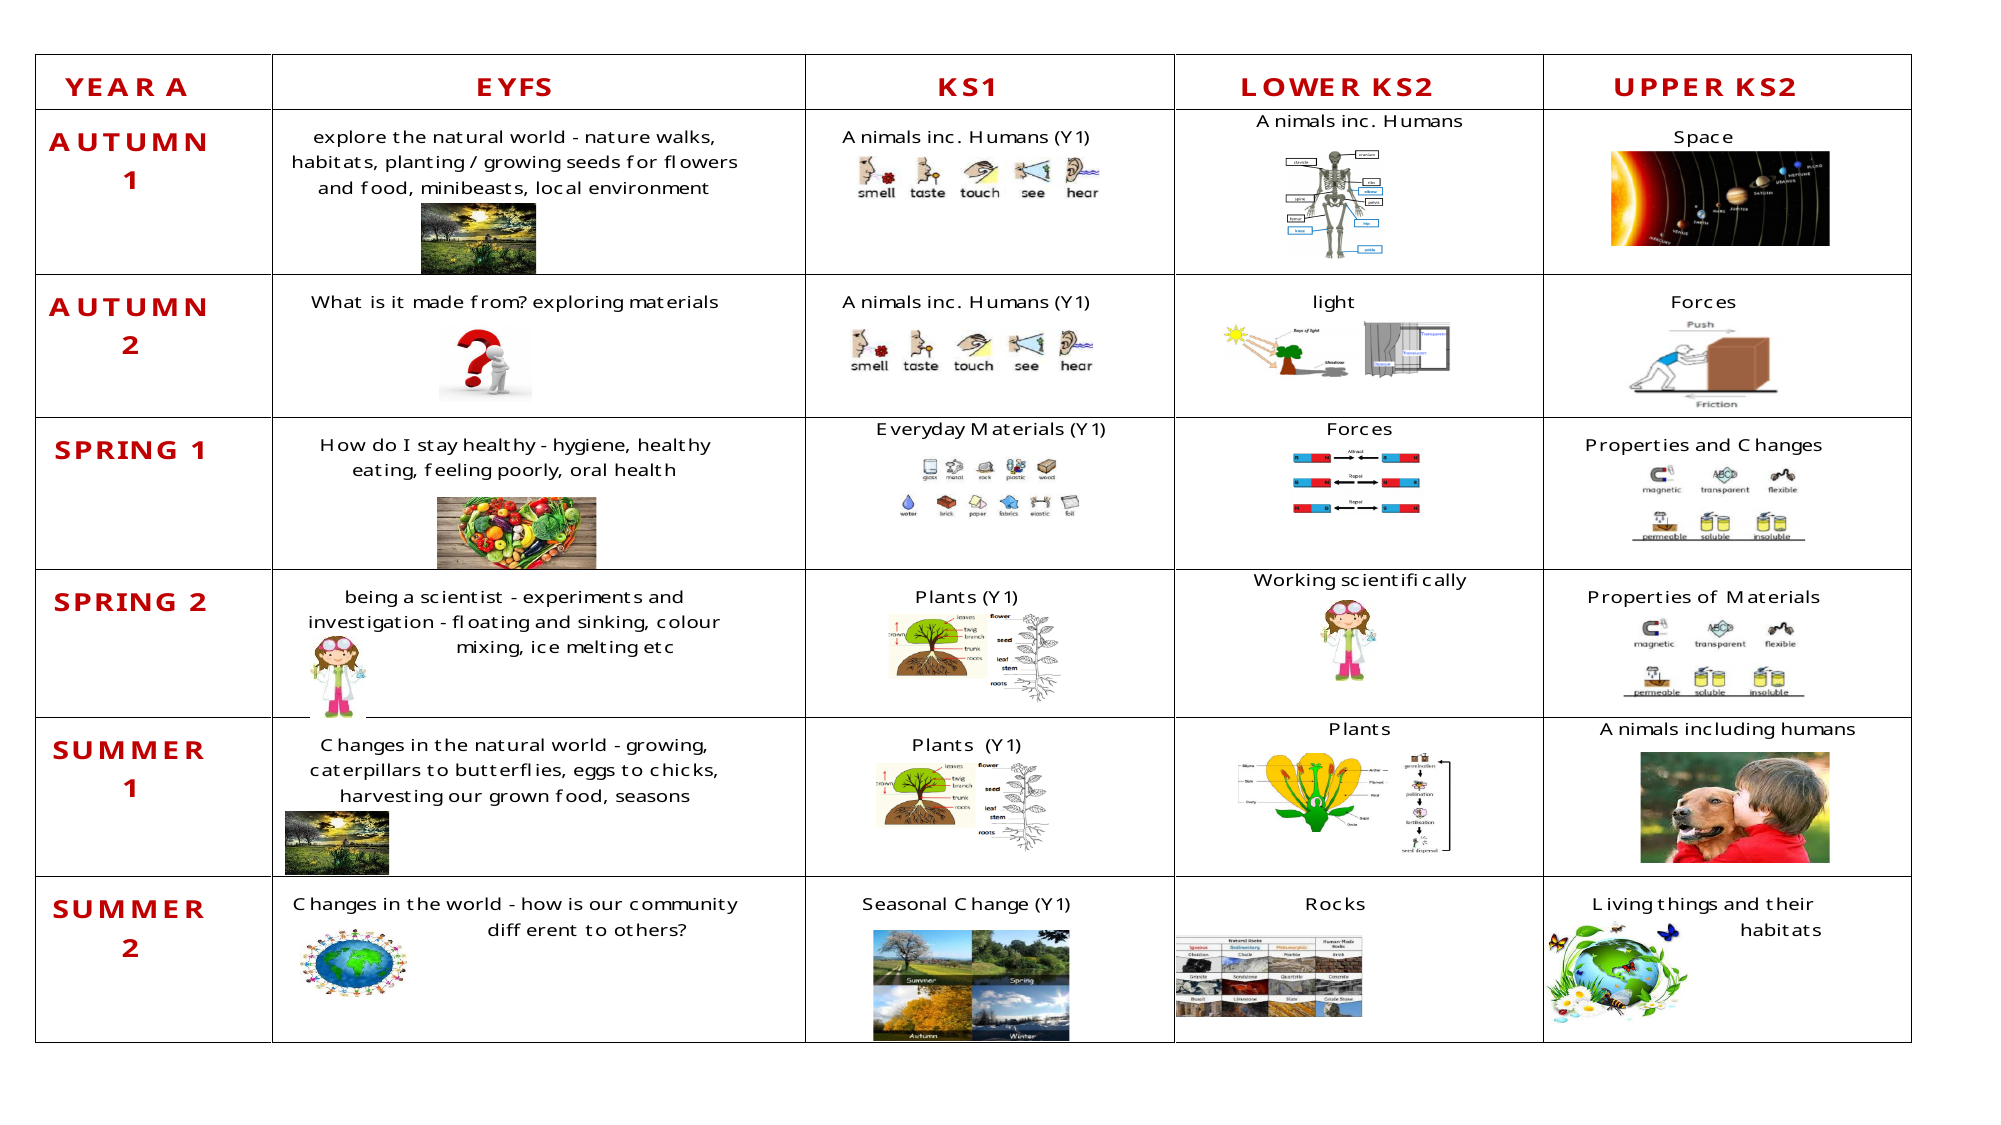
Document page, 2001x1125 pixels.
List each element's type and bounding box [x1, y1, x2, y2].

text_box [11, 53, 1939, 1067]
